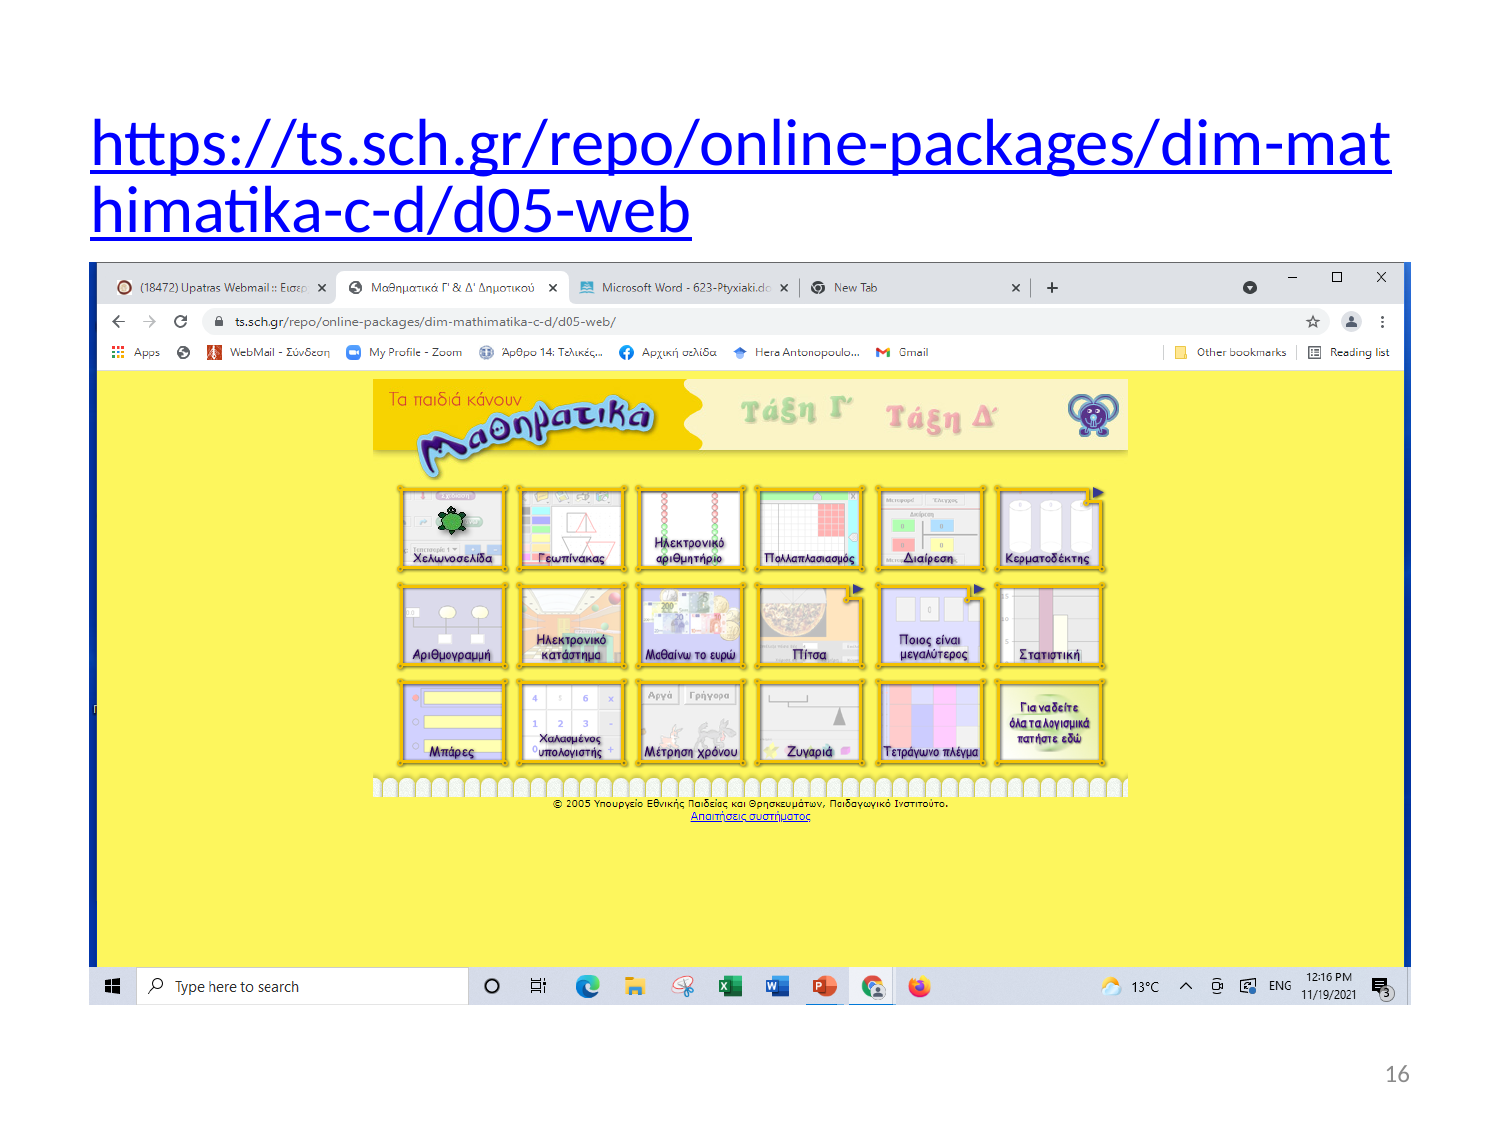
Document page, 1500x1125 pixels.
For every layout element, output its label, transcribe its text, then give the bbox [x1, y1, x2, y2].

slide_number 16 [1074, 1042, 1425, 1103]
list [89, 262, 1411, 1006]
title https://ts.sch.gr/repo/online-packages/dim-mathimatika-c-d/d05-web [75, 45, 1425, 233]
